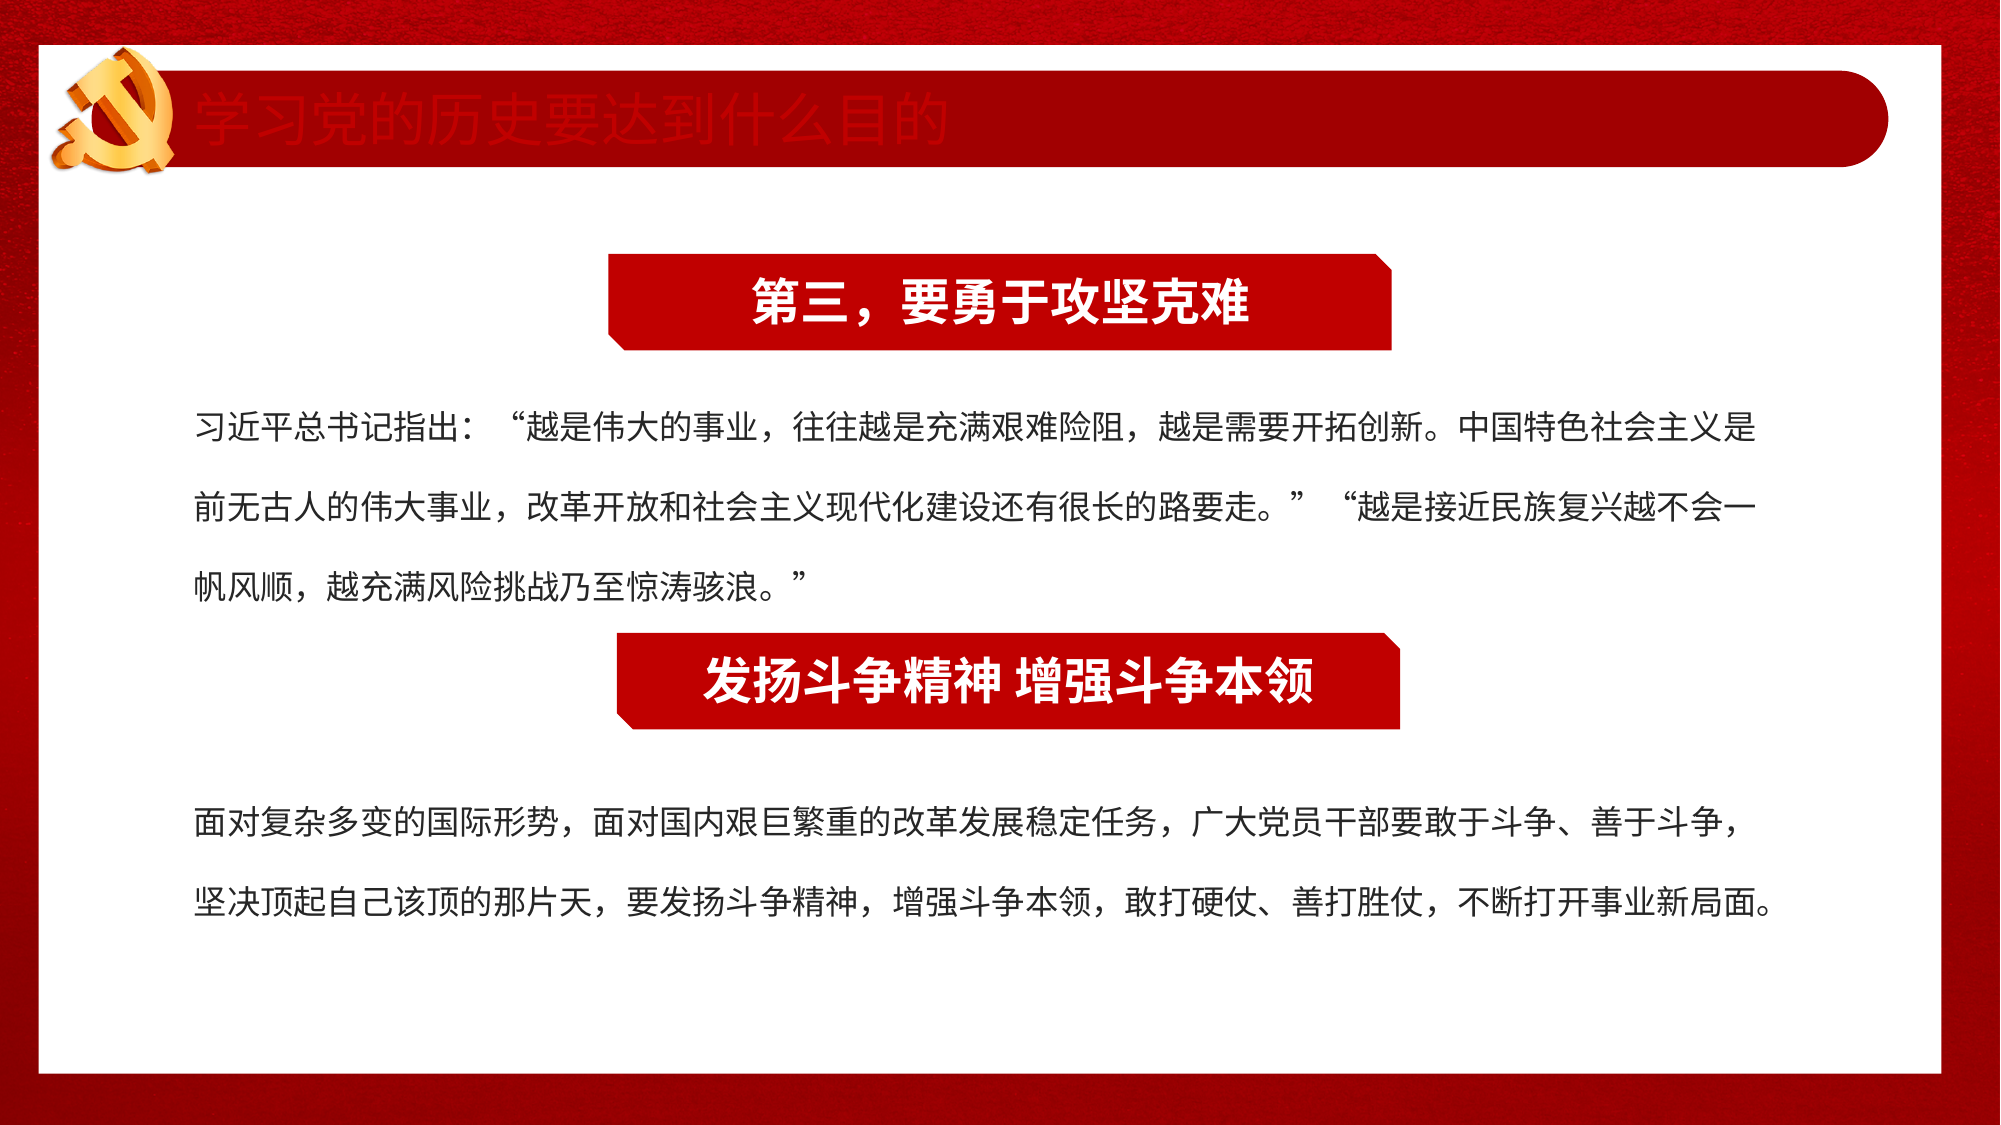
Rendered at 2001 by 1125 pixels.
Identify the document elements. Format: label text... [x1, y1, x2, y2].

text_box [610, 338, 1393, 352]
text_box 习近平总书记指出：“越是伟大的事业，往往越是充满艰难险阻，越是需要开拓创新。中国特色社会主义是前无古人的伟大事业，改革开放和社会主义现代化建设还有很长的路要走。”“越是接近民族复兴越不会一帆风顺，越充满风险挑战乃至惊涛骇浪。” [179, 359, 1798, 614]
text_box [615, 631, 1395, 642]
text_box 学习党的历史要达到什么目的 [179, 75, 1087, 161]
text_box 第三，要勇于攻坚克难 [561, 263, 1439, 338]
text_box [619, 717, 1402, 731]
text_box 面对复杂多变的国际形势，面对国内艰巨繁重的改革发展稳定任务，广大党员干部要敢于斗争、善于斗争，坚决顶起自己该顶的那片天，要发扬斗争精神，增强斗争本领，敢打硬仗、善打胜仗，不断打开事业新局面。 [179, 754, 1798, 929]
picture [0, 0, 2000, 1125]
text_box [607, 252, 1387, 263]
text_box 发扬斗争精神 增强斗争本领 [569, 642, 1448, 717]
